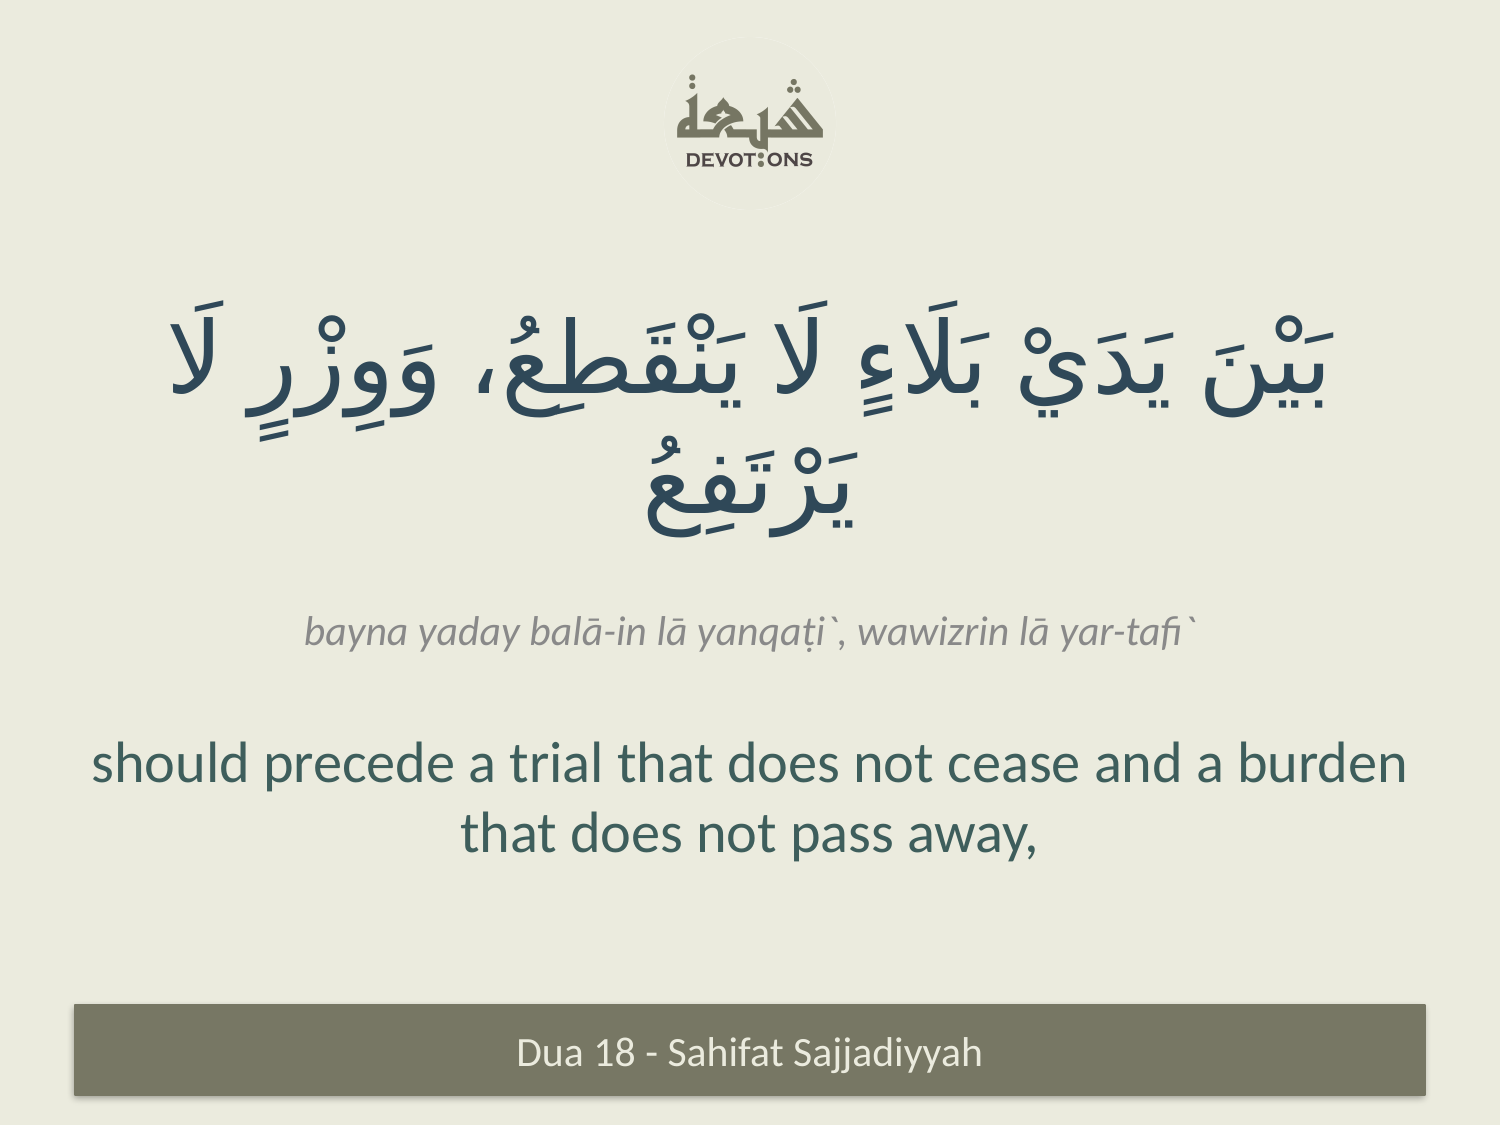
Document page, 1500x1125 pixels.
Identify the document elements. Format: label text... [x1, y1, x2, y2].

text_box Dua 18 - Sahifat Sajjadiyyah [501, 1017, 999, 1083]
text_box بَيْنَ يَدَيْ بَلَاءٍ لَا يَنْقَطِعُ، وَوِزْرٍ لَا يَرْتَفِعُ bayna yaday balā-in lā yanqaṭi`, wawizrin lā yar-tafi` should precede a trial that does not cease and a burden that does not pass away, [74, 286, 1425, 871]
picture [656, 29, 844, 218]
text_box [74, 1004, 1426, 1096]
